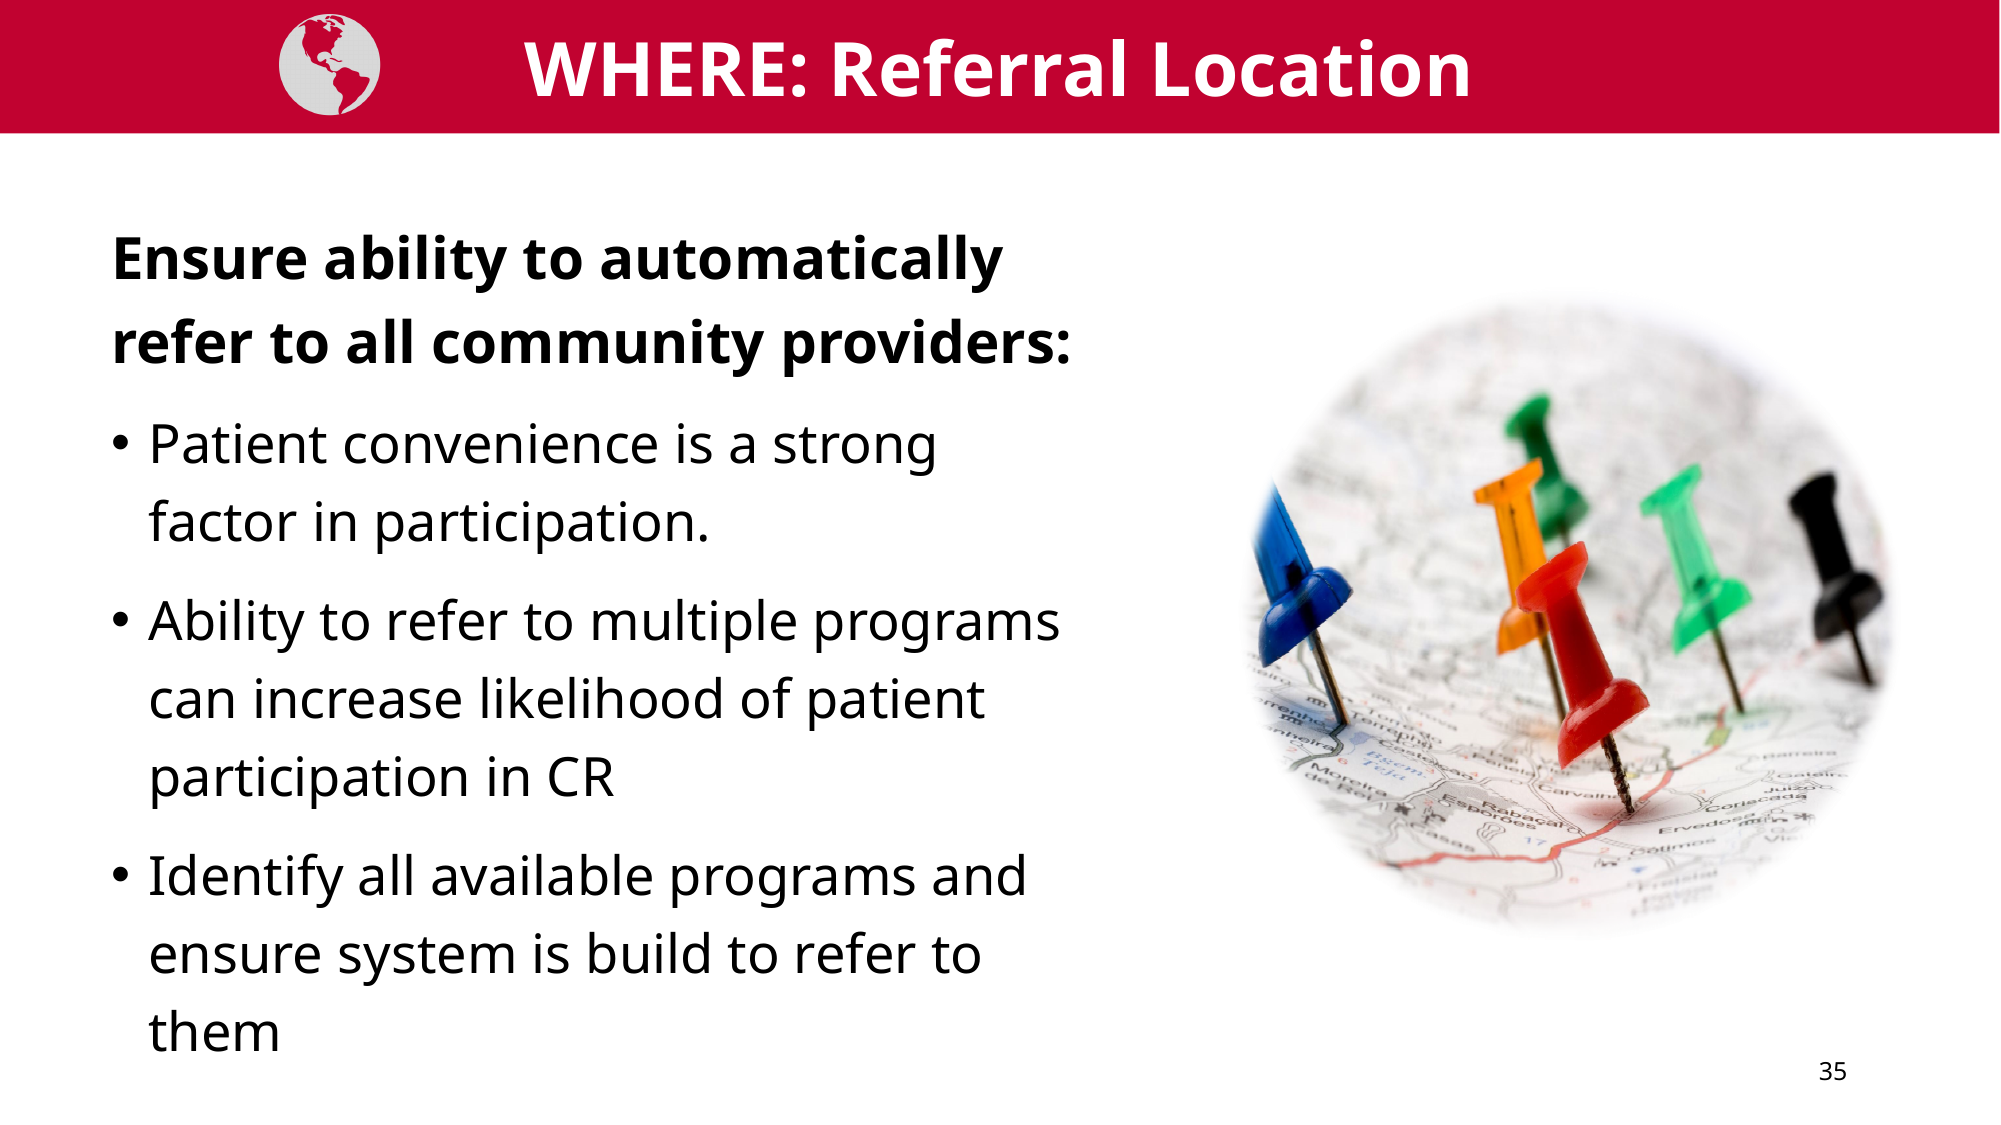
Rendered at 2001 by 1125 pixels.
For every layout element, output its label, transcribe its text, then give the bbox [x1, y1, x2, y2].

list Ensure ability to automatically refer to all community providers: Patient convenience is a strong factor in participation. Ability to refer to multiple programs can increase likelihood of patient participation in CR Identify all available programs and ensure system is build to refer to them [96, 200, 1115, 1103]
picture [262, 0, 397, 132]
picture [1235, 282, 1904, 946]
slide_number 35 [1412, 1042, 1863, 1103]
title WHERE: Referral Location [0, 0, 2000, 134]
